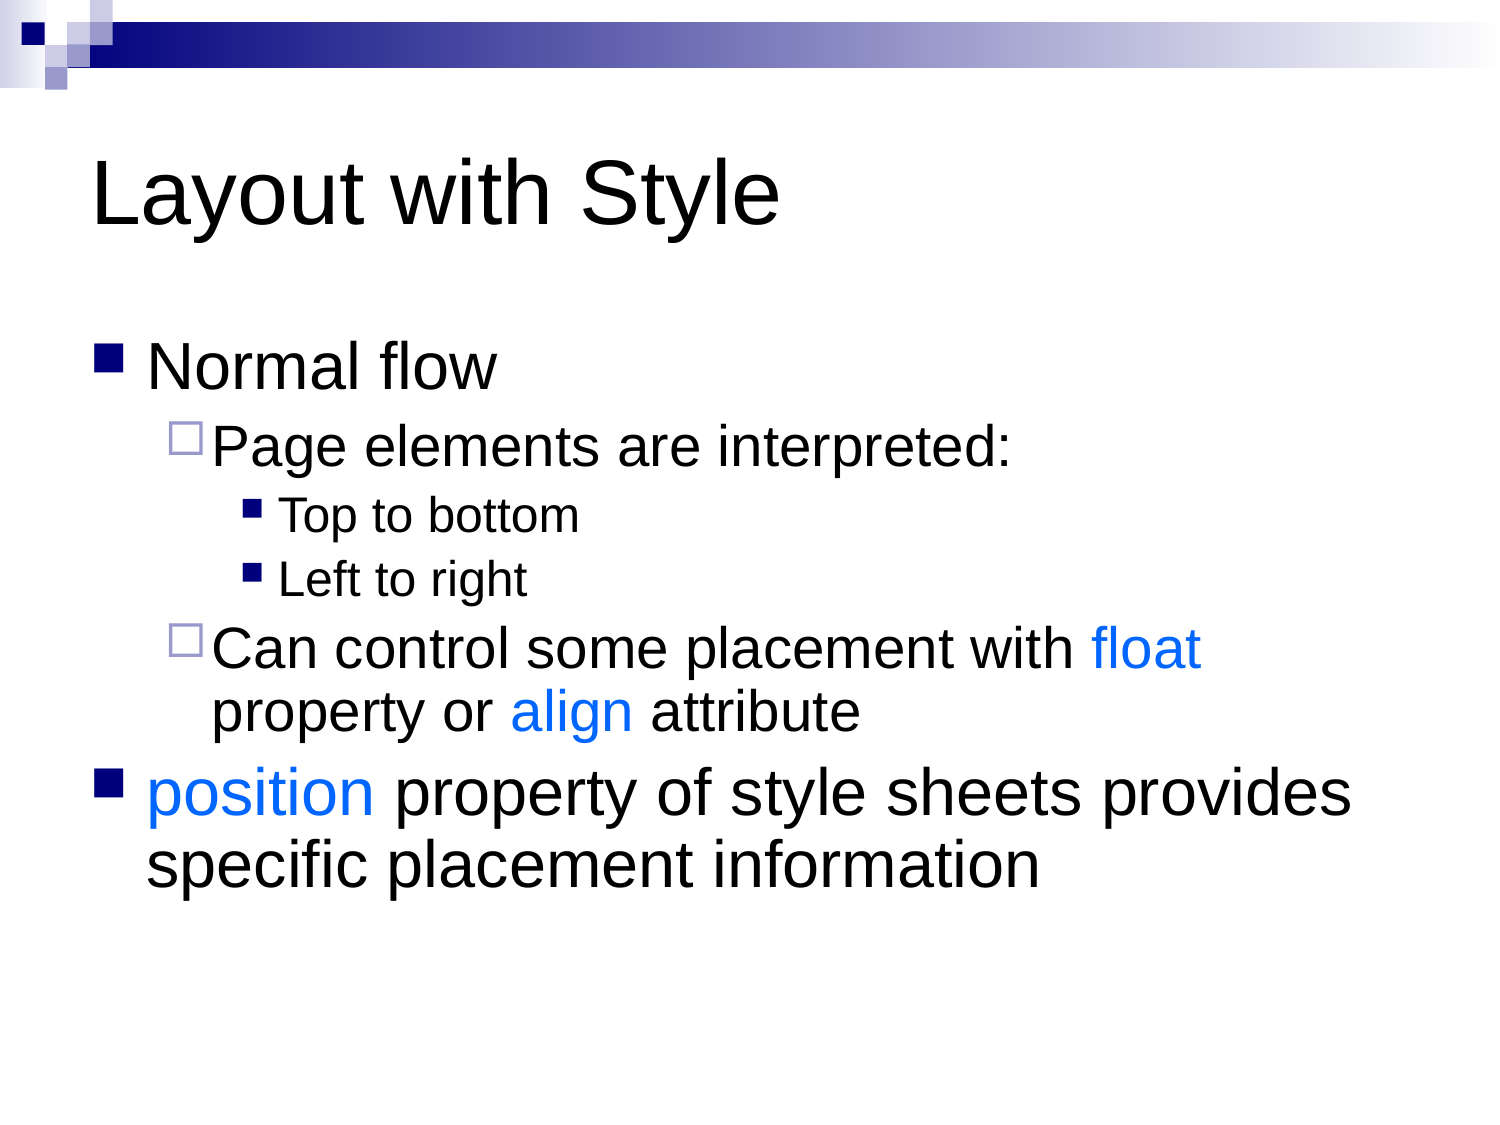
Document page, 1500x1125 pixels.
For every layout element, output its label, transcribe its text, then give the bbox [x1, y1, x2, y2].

list Normal flow Page elements are interpreted: Top to bottom Left to right Can control some placement with float property or align attribute position property of style sheets provides specific placement information [74, 324, 1426, 963]
title Layout with Style [74, 74, 1426, 301]
